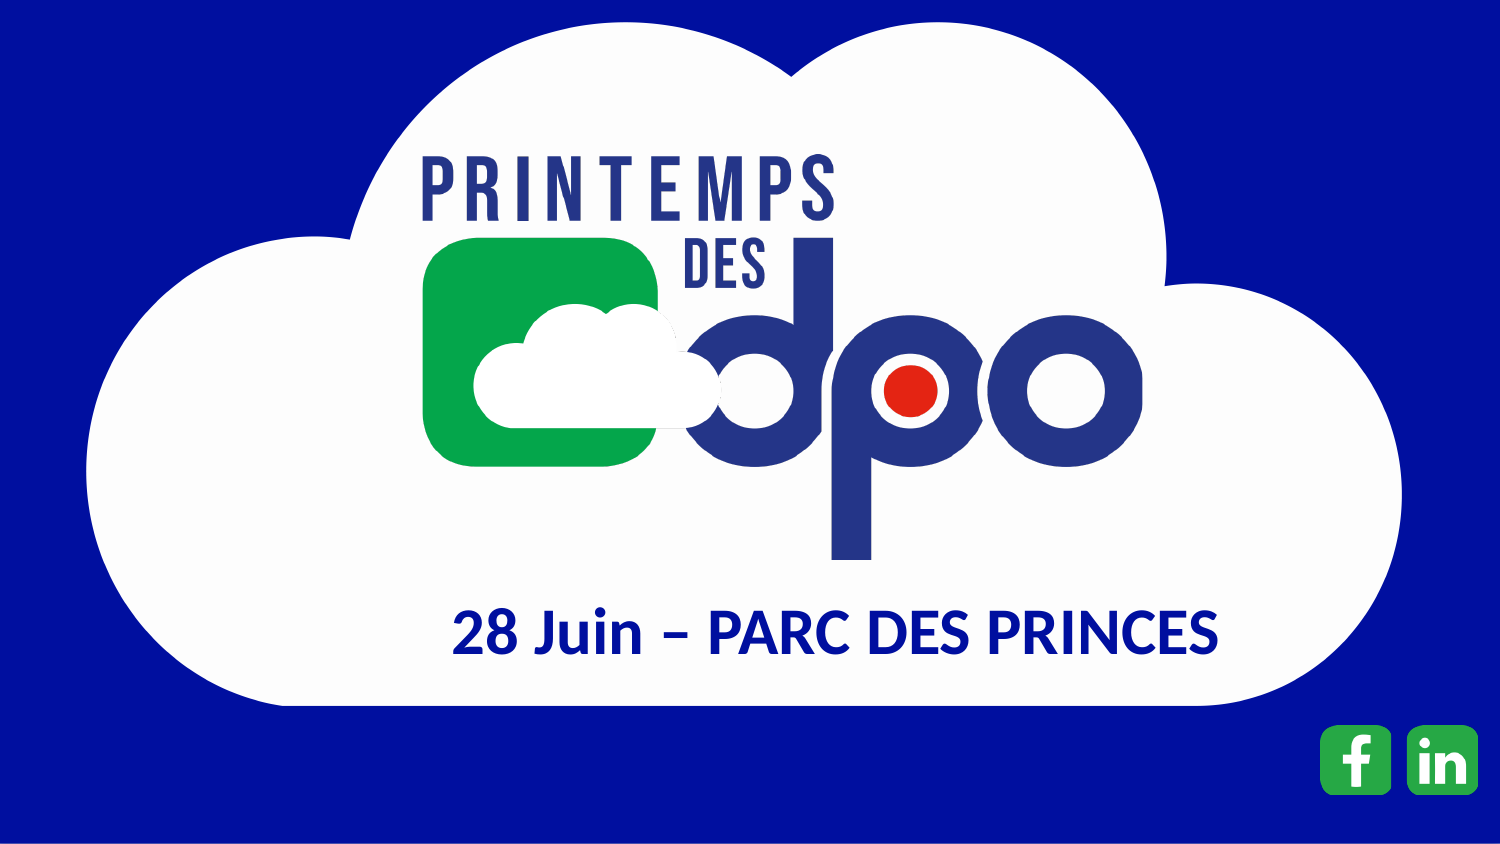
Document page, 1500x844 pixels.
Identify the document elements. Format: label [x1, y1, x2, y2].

picture [83, 0, 1427, 742]
